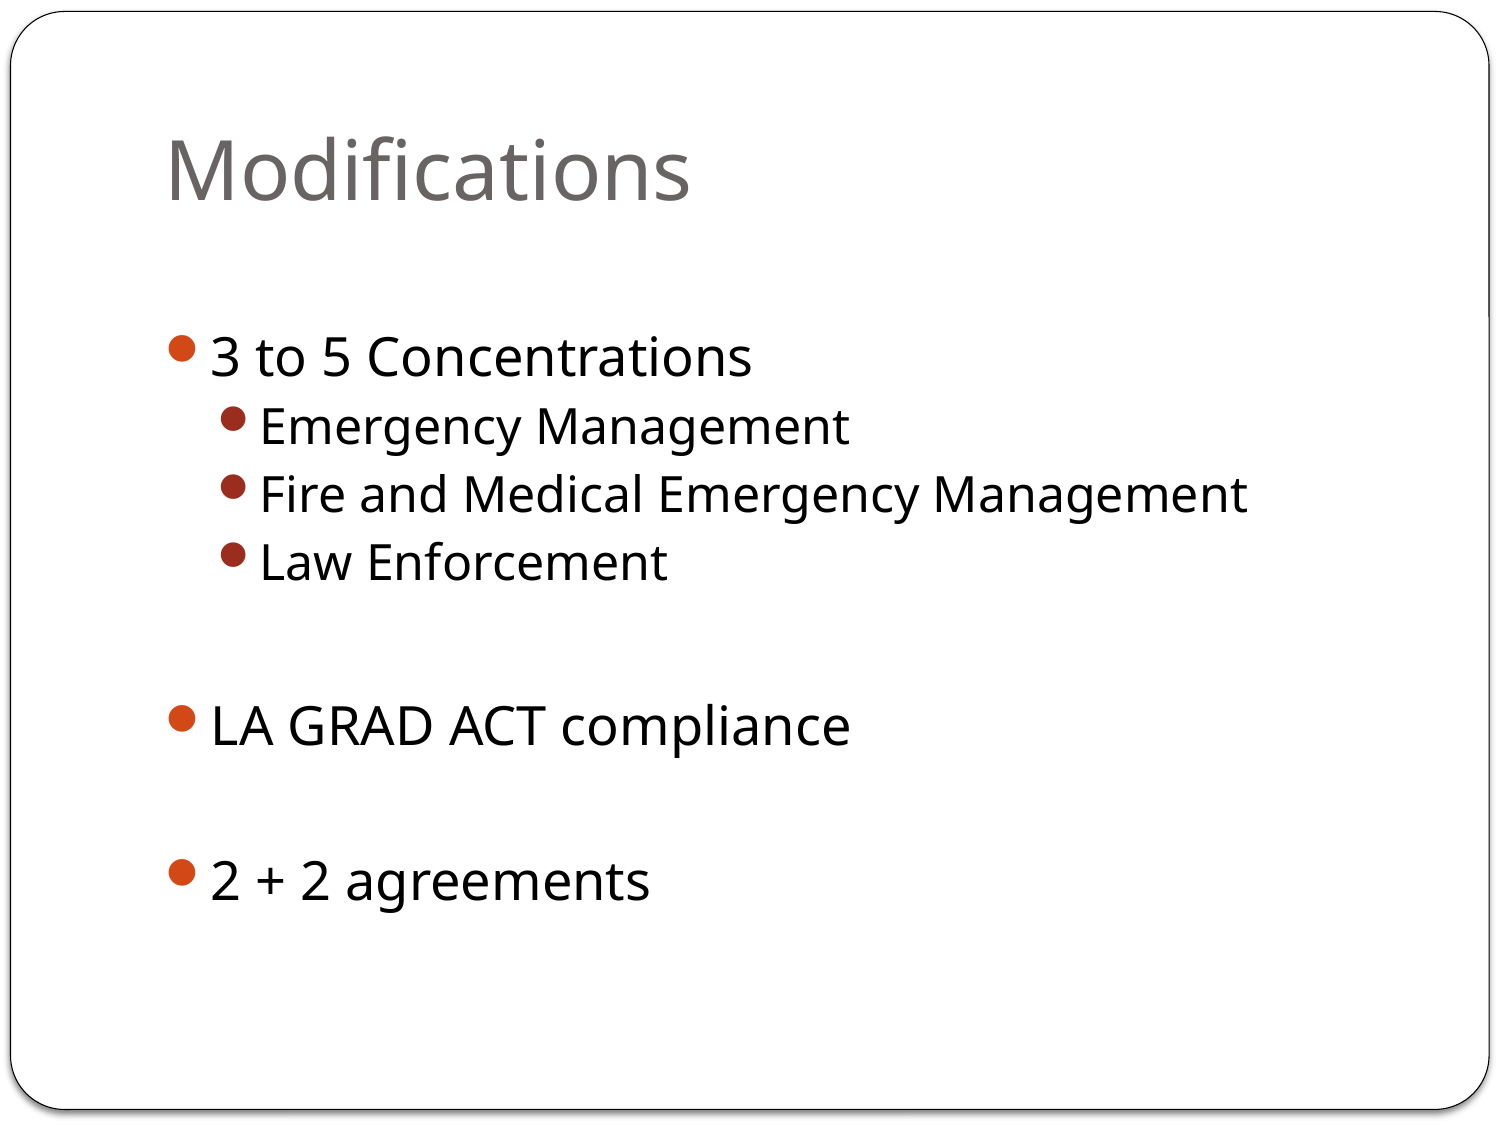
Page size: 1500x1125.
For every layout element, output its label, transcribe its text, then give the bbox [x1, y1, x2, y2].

list 3 to 5 Concentrations Emergency Management Fire and Medical Emergency Management Law Enforcement LA GRAD ACT compliance 2 + 2 agreements [150, 237, 1425, 988]
title Modifications [150, 45, 1425, 233]
